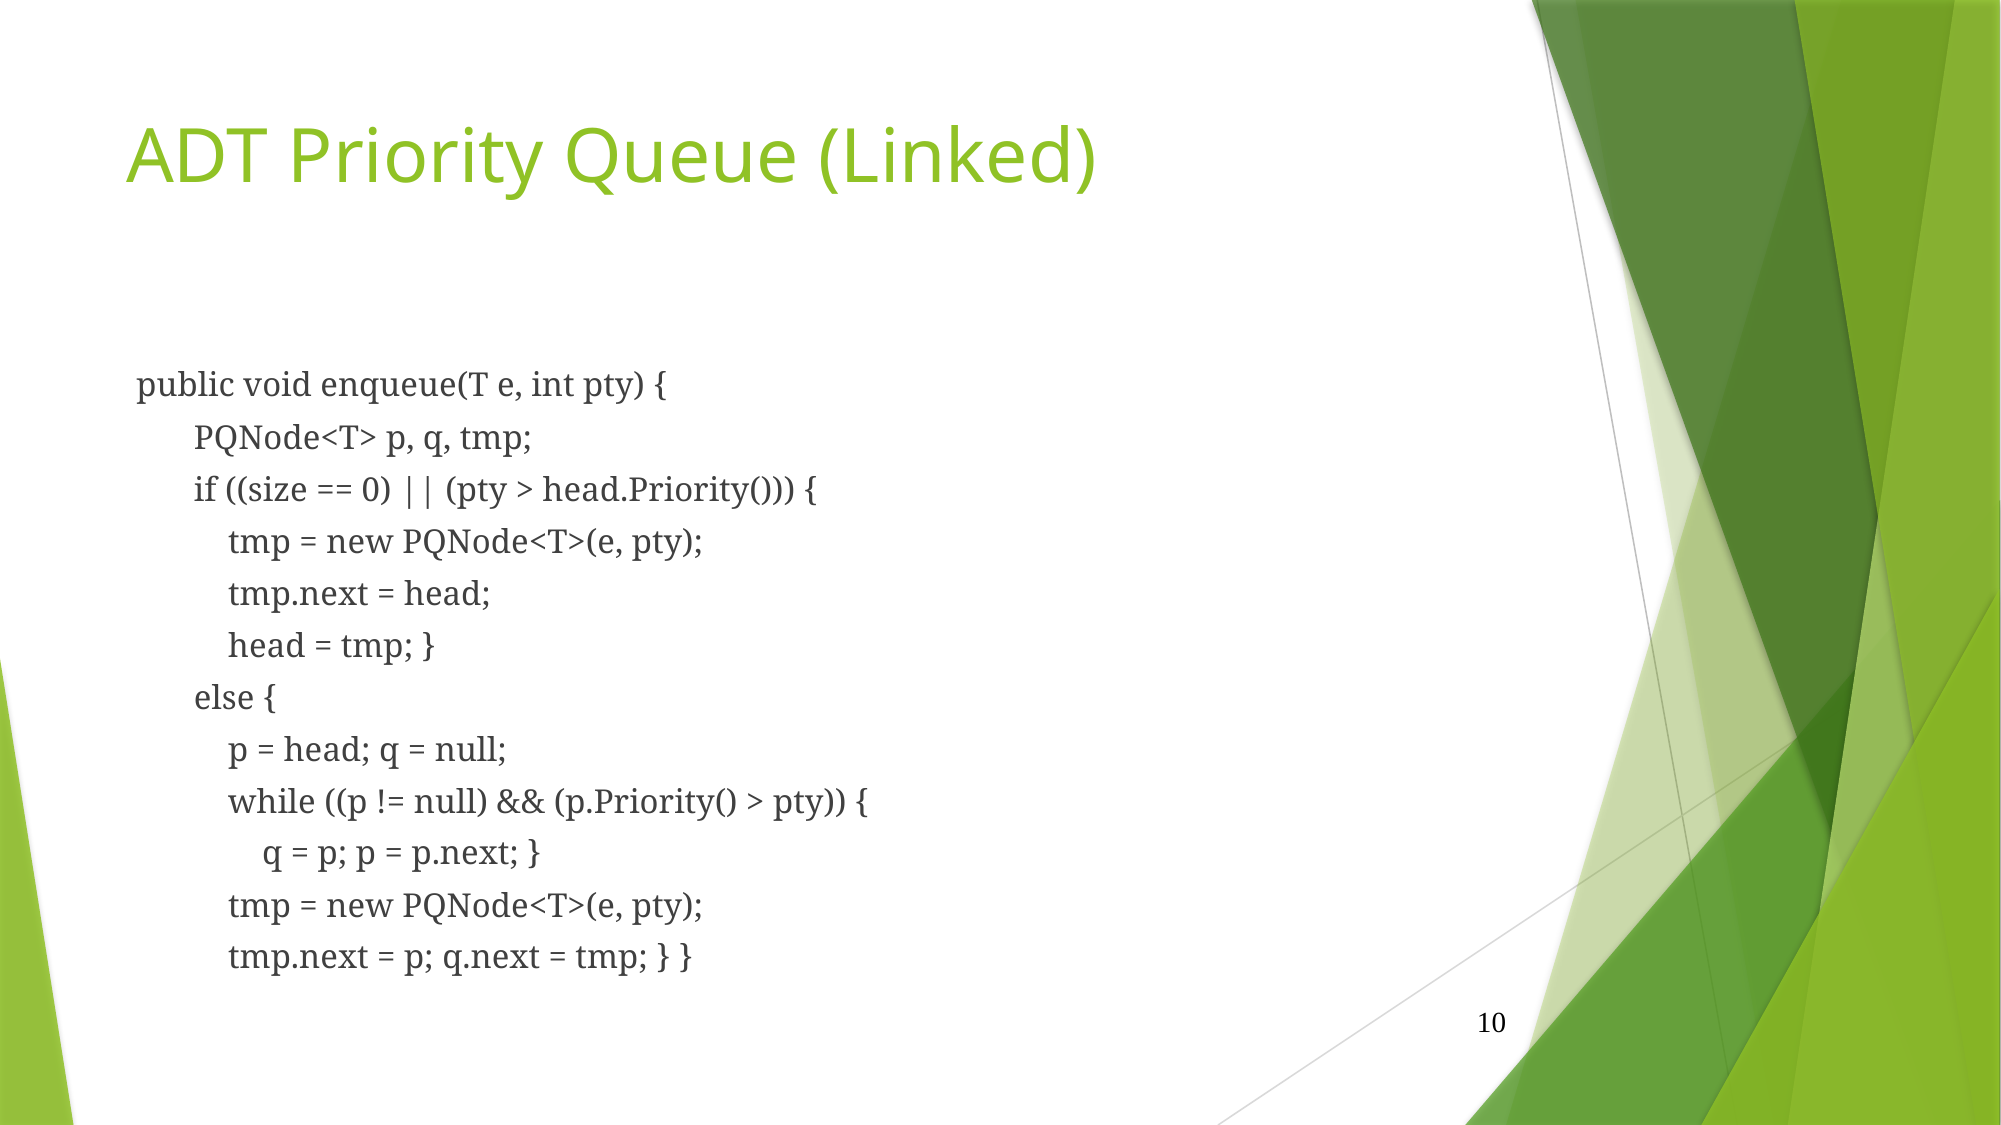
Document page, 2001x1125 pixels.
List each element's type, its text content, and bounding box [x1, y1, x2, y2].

list public void enqueue(T e, int pty) { PQNode<T> p, q, tmp; if ((size == 0) || (pty > head.Priority())) { tmp = new PQNode<T>(e, pty); tmp.next = head; head = tmp; } else { p = head; q = null; while ((p != null) && (p.Priority() > pty)) { q = p; p = p.next; } tmp = new PQNode<T>(e, pty); tmp.next = p; q.next = tmp; } } [111, 354, 1522, 992]
title ADT Priority Queue (Linked) [111, 99, 1522, 317]
slide_number 10 [1409, 991, 1522, 1051]
